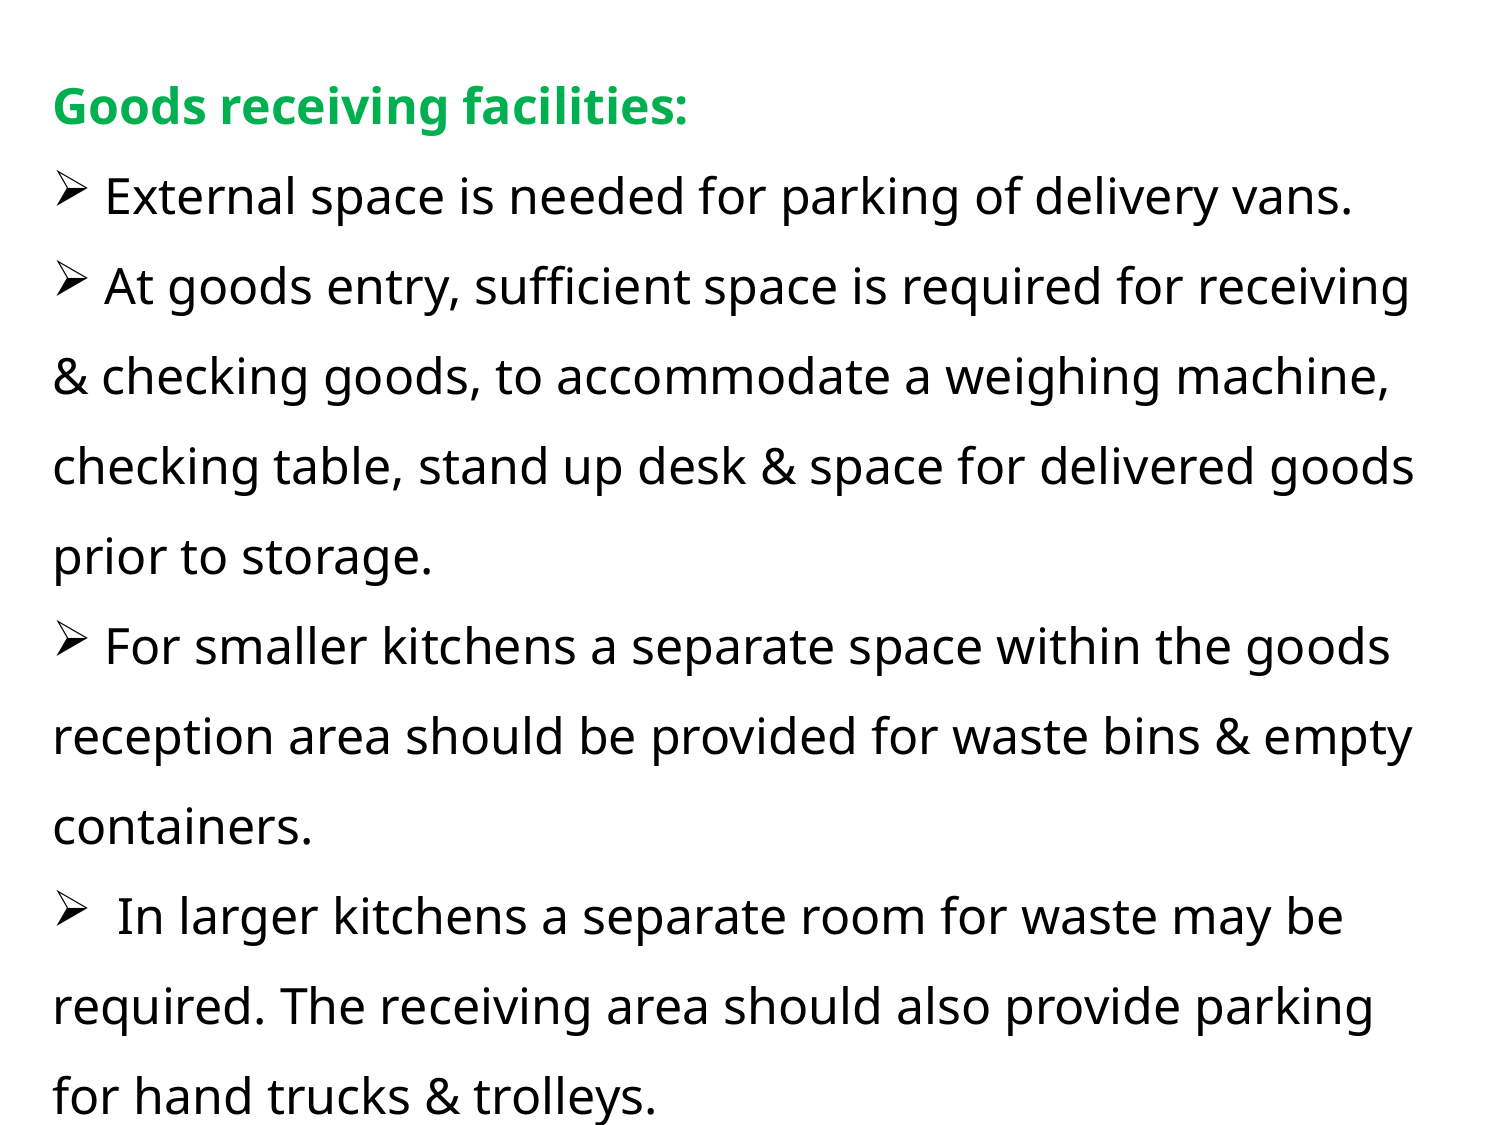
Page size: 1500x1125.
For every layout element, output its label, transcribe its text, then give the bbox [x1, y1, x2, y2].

text_box Goods receiving facilities: External space is needed for parking of delivery vans. At goods entry, sufficient space is required for receiving & checking goods, to accommodate a weighing machine, checking table, stand up desk & space for delivered goods prior to storage. For smaller kitchens a separate space within the goods reception area should be provided for waste bins & empty containers. In larger kitchens a separate room for waste may be required. The receiving area should also provide parking for hand trucks & trolleys. [37, 37, 1463, 1125]
